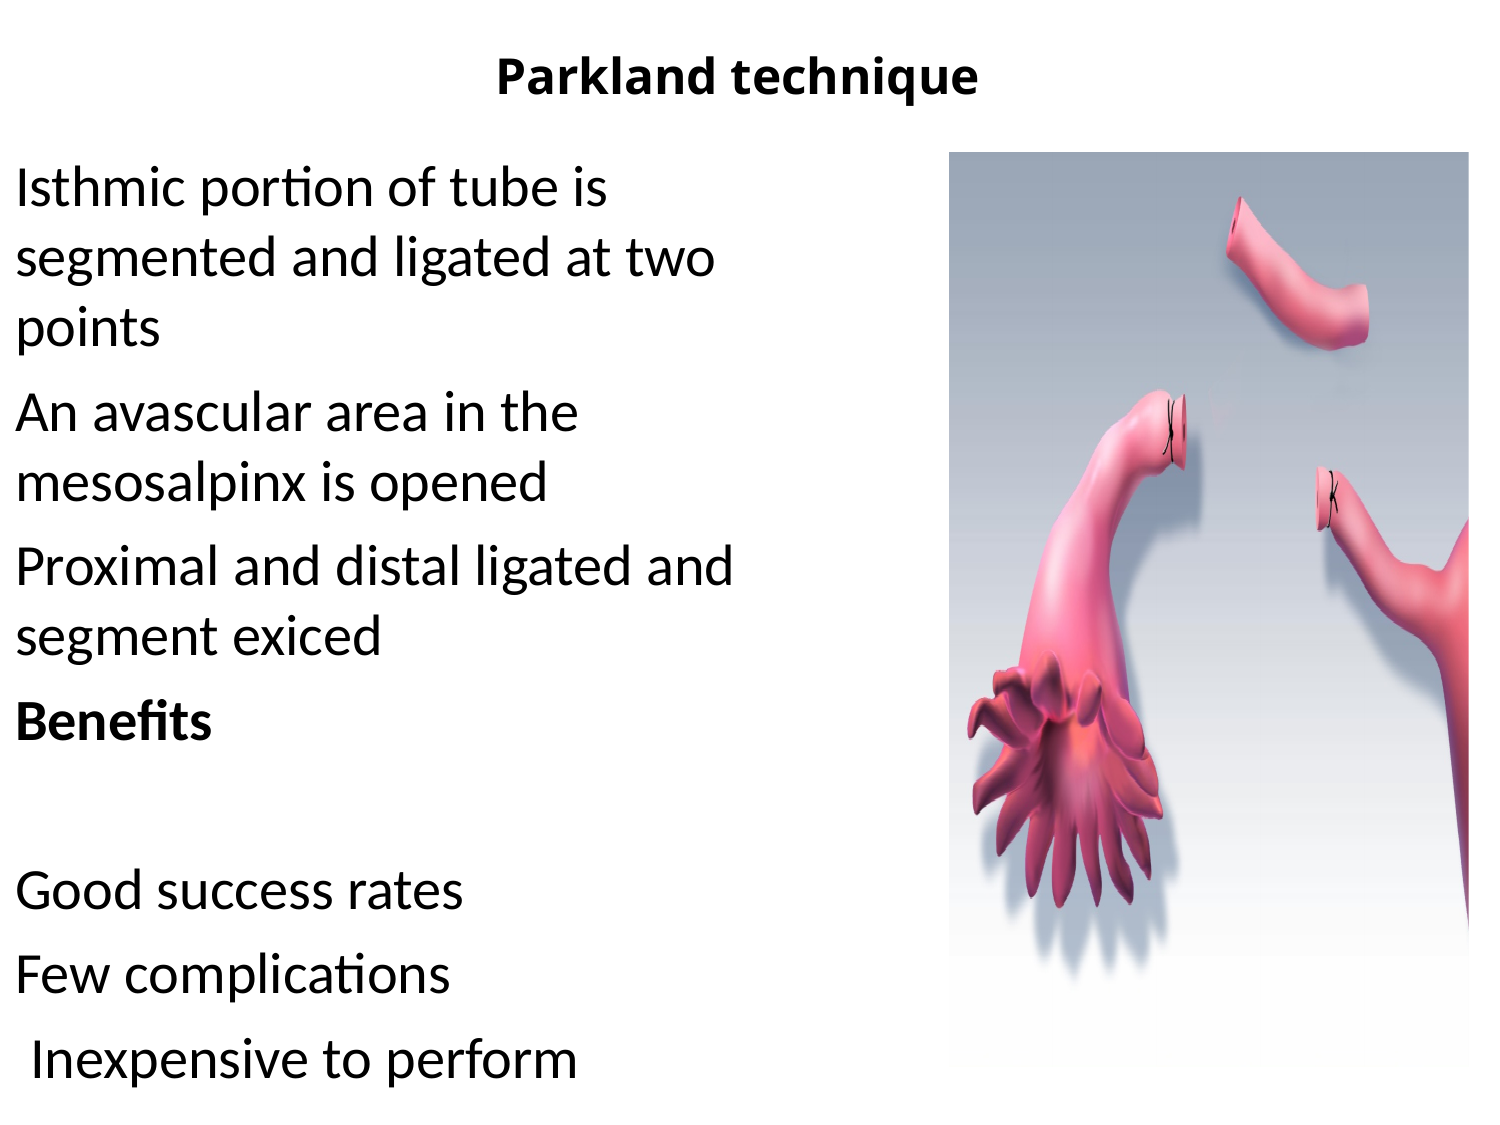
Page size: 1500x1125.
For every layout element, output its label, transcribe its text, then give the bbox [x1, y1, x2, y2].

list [948, 152, 1469, 1067]
title Parkland technique [99, 37, 1375, 113]
list Isthmic portion of tube is segmented and ligated at two points An avascular area in the mesosalpinx is opened Proximal and distal ligated and segment exiced Benefits Good success rates Few complications Inexpensive to perform [0, 140, 856, 1125]
